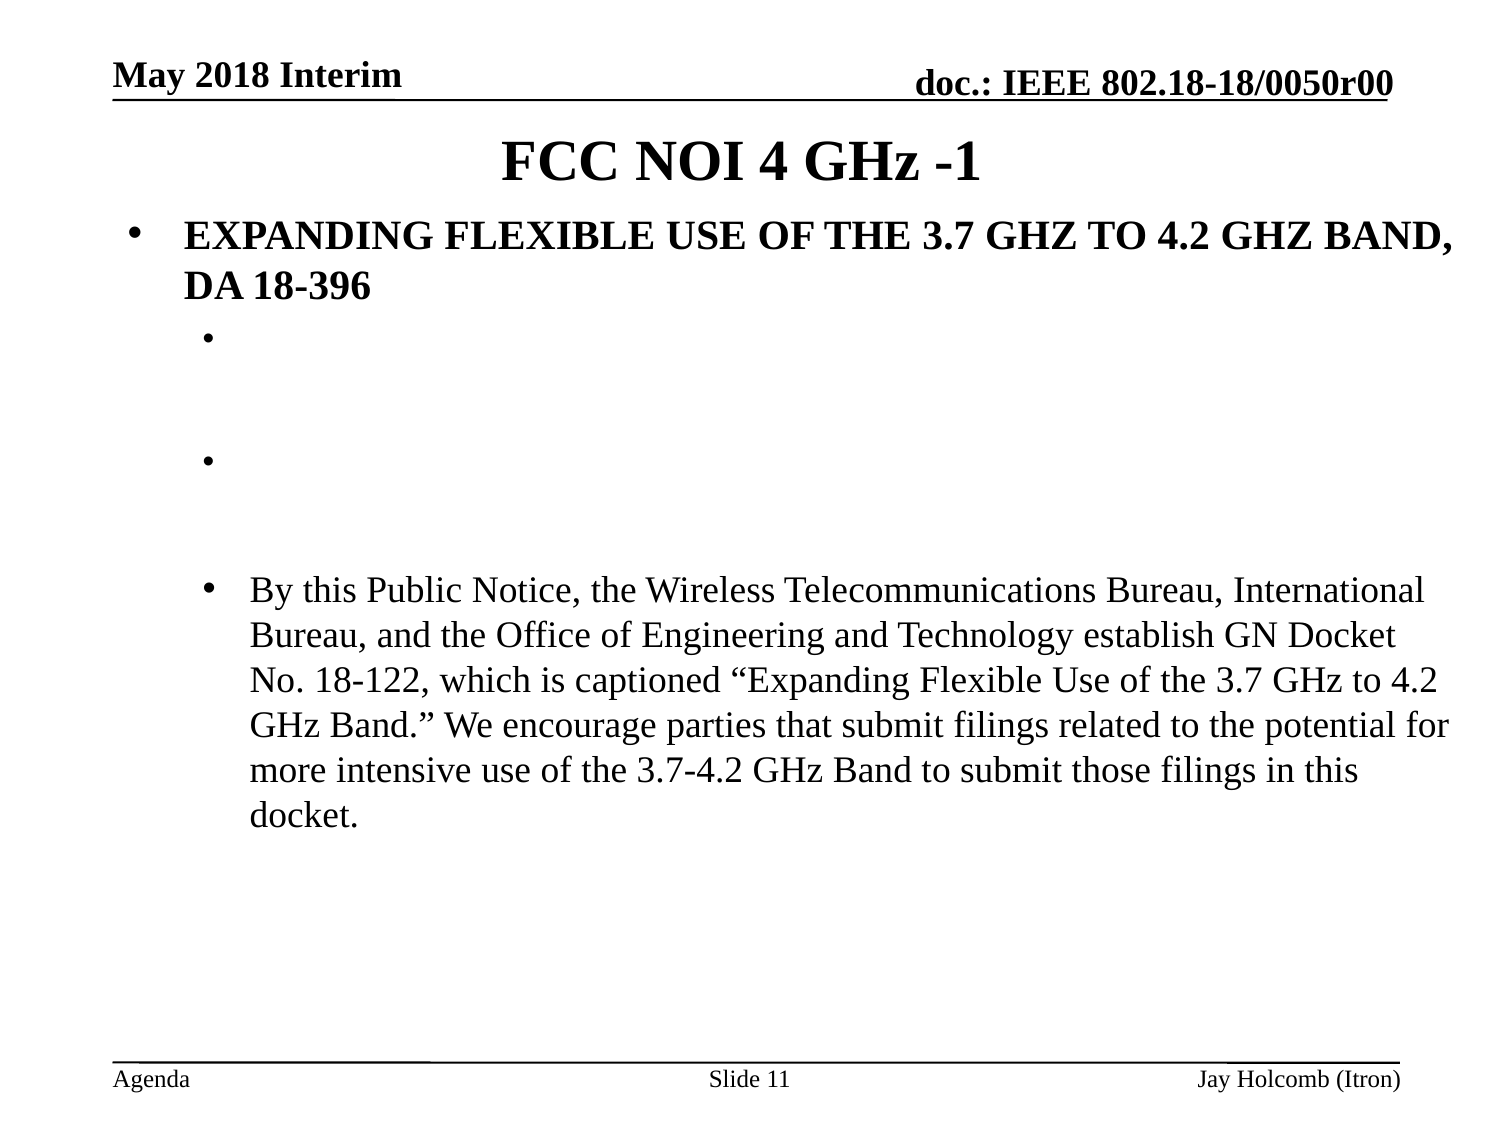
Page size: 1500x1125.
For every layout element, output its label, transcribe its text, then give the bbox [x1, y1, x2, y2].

title FCC NOI 4 GHz -1 [112, 100, 1388, 199]
footer Jay Holcomb (Itron) [878, 1061, 1402, 1093]
slide_number Slide 11 [699, 1061, 800, 1123]
list EXPANDING FLEXIBLE USE OF THE 3.7 GHZ TO 4.2 GHZ BAND, DA 18-396 https://www.fcc.gov/ecfs/search/filings?q=delegated_authority_number:(*18%5C-396*)&sort=date_disseminated,DESC https://mentor.ieee.org/802.18/dcn/18/18-18-0041-00-0000-fcc-noi-expanding-flexible-use-of-3-7-4-2-ghz-band-gn-18-122-da-18-396.pdf By this Public Notice, the Wireless Telecommunications Bureau, International Bureau, and the Office of Engineering and Technology establish GN Docket No. 18-122, which is captioned “Expanding Flexible Use of the 3.7 GHz to 4.2 GHz Band.” We encourage parties that submit filings related to the potential for more intensive use of the 3.7-4.2 GHz Band to submit those filings in this docket. [112, 199, 1476, 863]
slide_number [112, 49, 488, 95]
